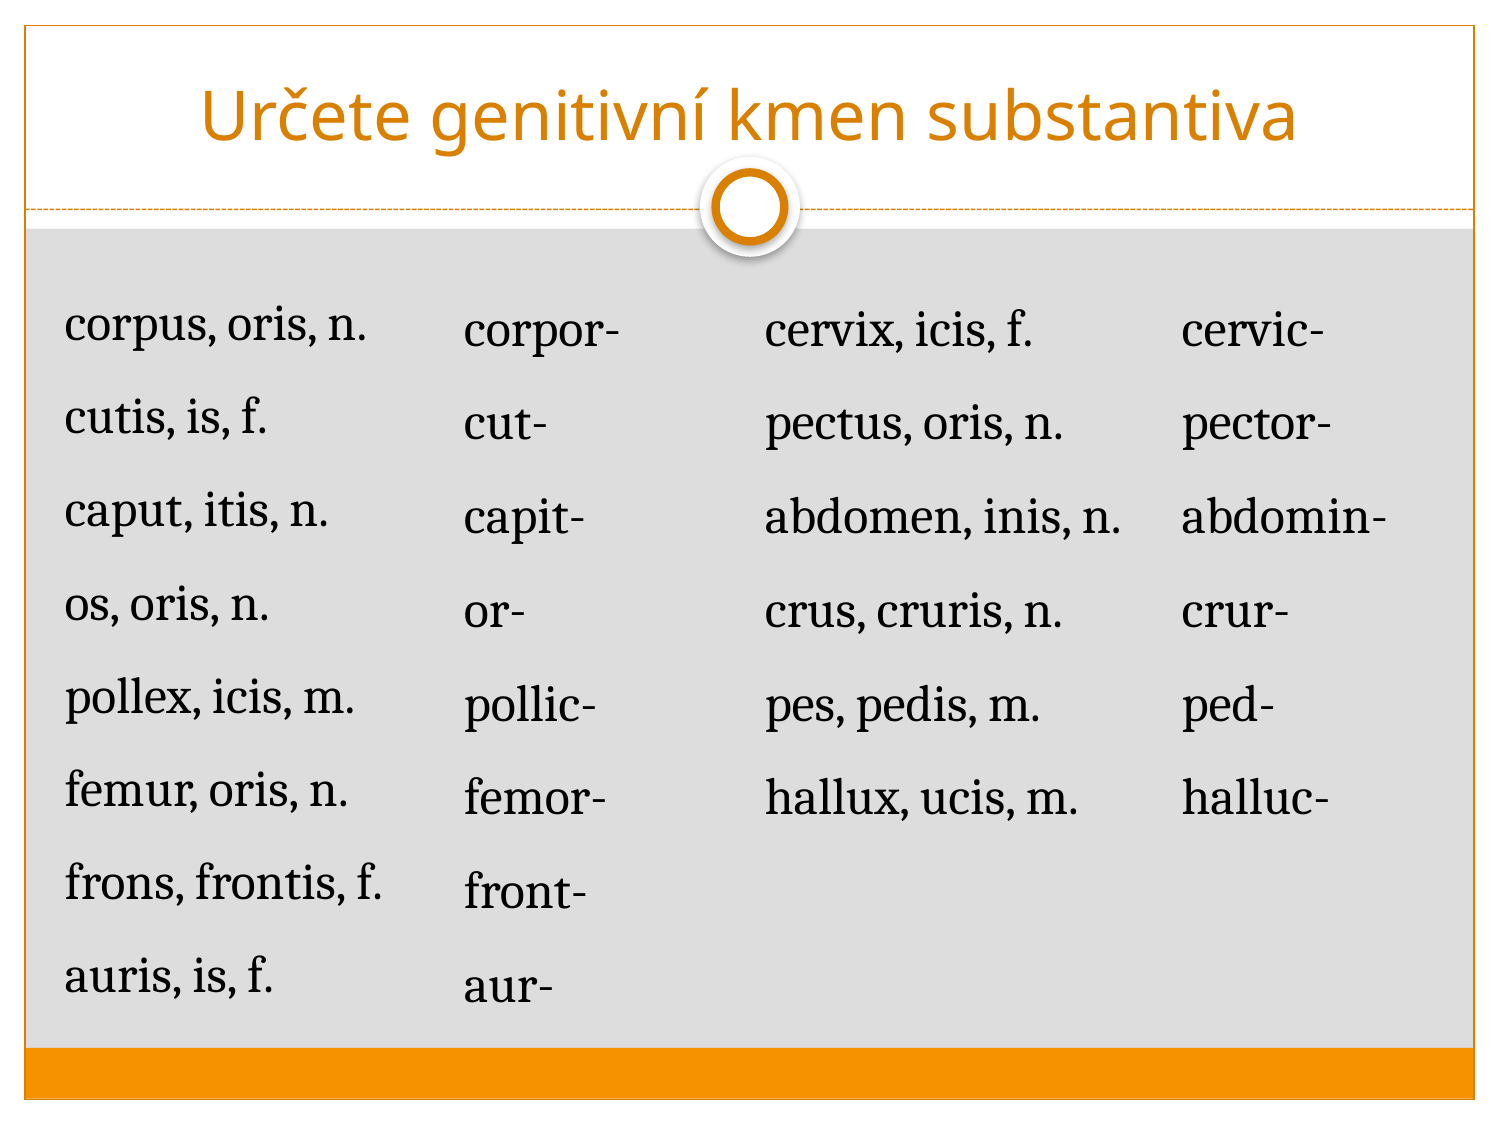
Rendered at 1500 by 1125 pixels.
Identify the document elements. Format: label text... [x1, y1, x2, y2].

list corpus, oris, n. cutis, is, f. caput, itis, n. os, oris, n. pollex, icis, m. femur, oris, n. frons, frontis, f. auris, is, f. [49, 250, 774, 1017]
title Určete genitivní kmen substantiva [49, 37, 1450, 162]
text_box cervix, icis, f. pectus, oris, n. abdomen, inis, n. crus, cruris, n. pes, pedis, m. hallux, ucis, m. [749, 255, 1166, 833]
text_box corpor- cut- capit- or- pollic- femor- front- aur- [449, 255, 636, 1020]
text_box cervic- pector- abdomin- crur- ped- halluc- [1166, 255, 1484, 833]
